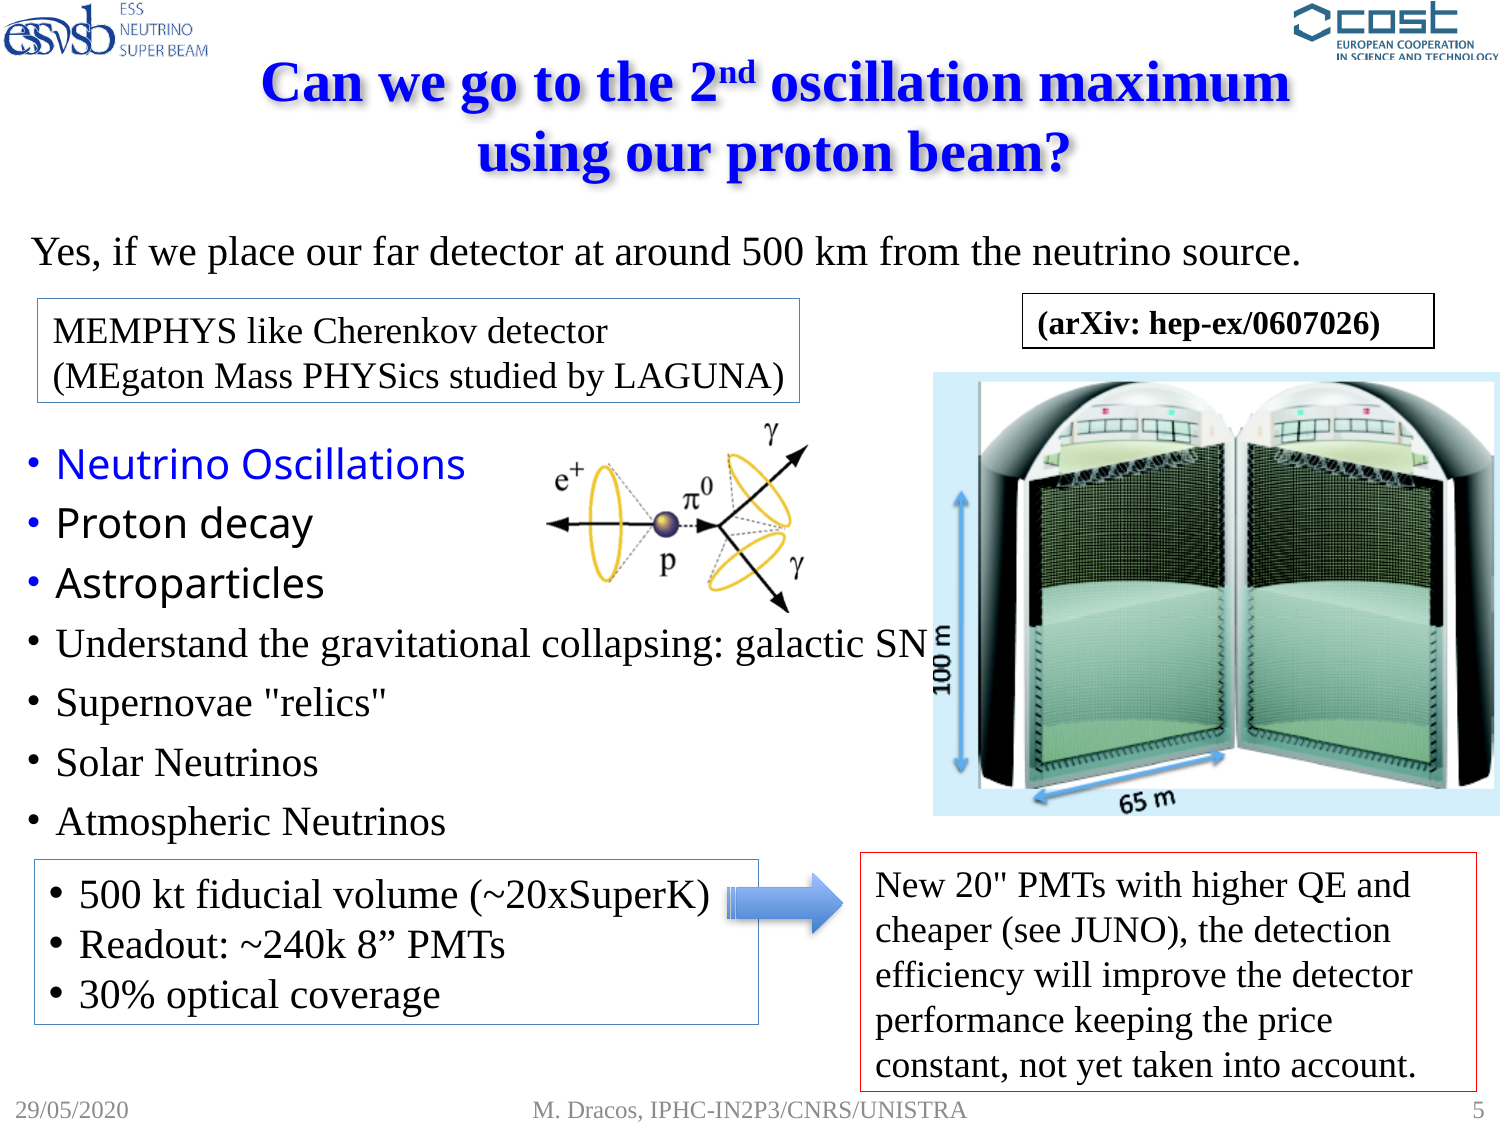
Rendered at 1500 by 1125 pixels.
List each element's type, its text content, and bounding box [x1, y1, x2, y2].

text_box 500 kt fiducial volume (~20xSuperK) Readout: ~240k 8” PMTs 30% optical coverage [34, 859, 759, 1025]
picture [933, 372, 1500, 816]
slide_number 5 [1338, 1092, 1500, 1125]
text_box Yes, if we place our far detector at around 500 km from the neutrino source. [15, 216, 1500, 282]
text_box (arXiv: hep-ex/0607026) [1022, 293, 1434, 349]
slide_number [0, 1092, 305, 1125]
title Can we go to the 2nd oscillation maximum using our proton beam? [212, 2, 1339, 216]
text_box [727, 871, 844, 935]
text_box New 20" PMTs with higher QE and cheaper (see JUNO), the detection efficiency will improve the detector performance keeping the price constant, not yet taken into account. [860, 852, 1477, 1092]
footer M. Dracos, IPHC-IN2P3/CNRS/UNISTRA [453, 1092, 1047, 1125]
text_box Neutrino Oscillations Proton decay Astroparticles Understand the gravitational collapsing: galactic SN ν Supernovae "relics" Solar Neutrinos Atmospheric Neutrinos [19, 437, 1077, 873]
text_box MEMPHYS like Cherenkov detector (MEgaton Mass PHYSics studied by LAGUNA) [37, 298, 800, 403]
picture [546, 421, 811, 613]
